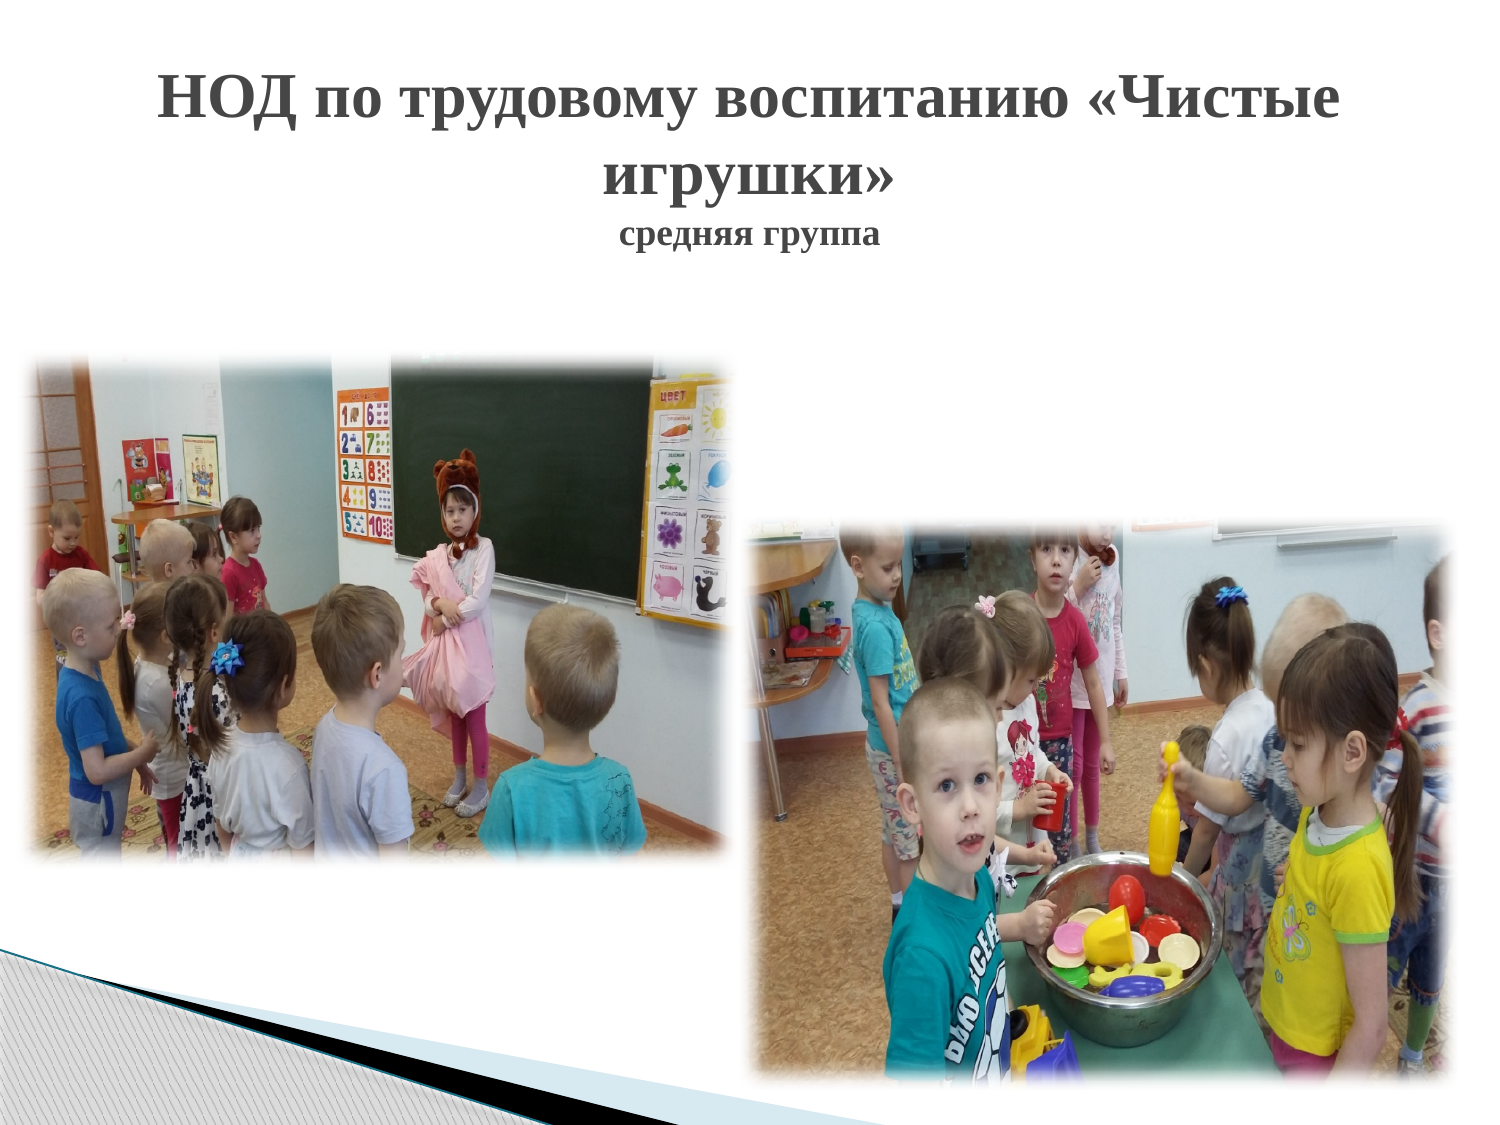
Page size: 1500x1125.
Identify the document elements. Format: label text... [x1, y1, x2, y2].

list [17, 349, 739, 870]
picture [737, 514, 1459, 1091]
title НОД по трудовому воспитанию «Чистые игрушки» средняя группа [75, 45, 1425, 339]
